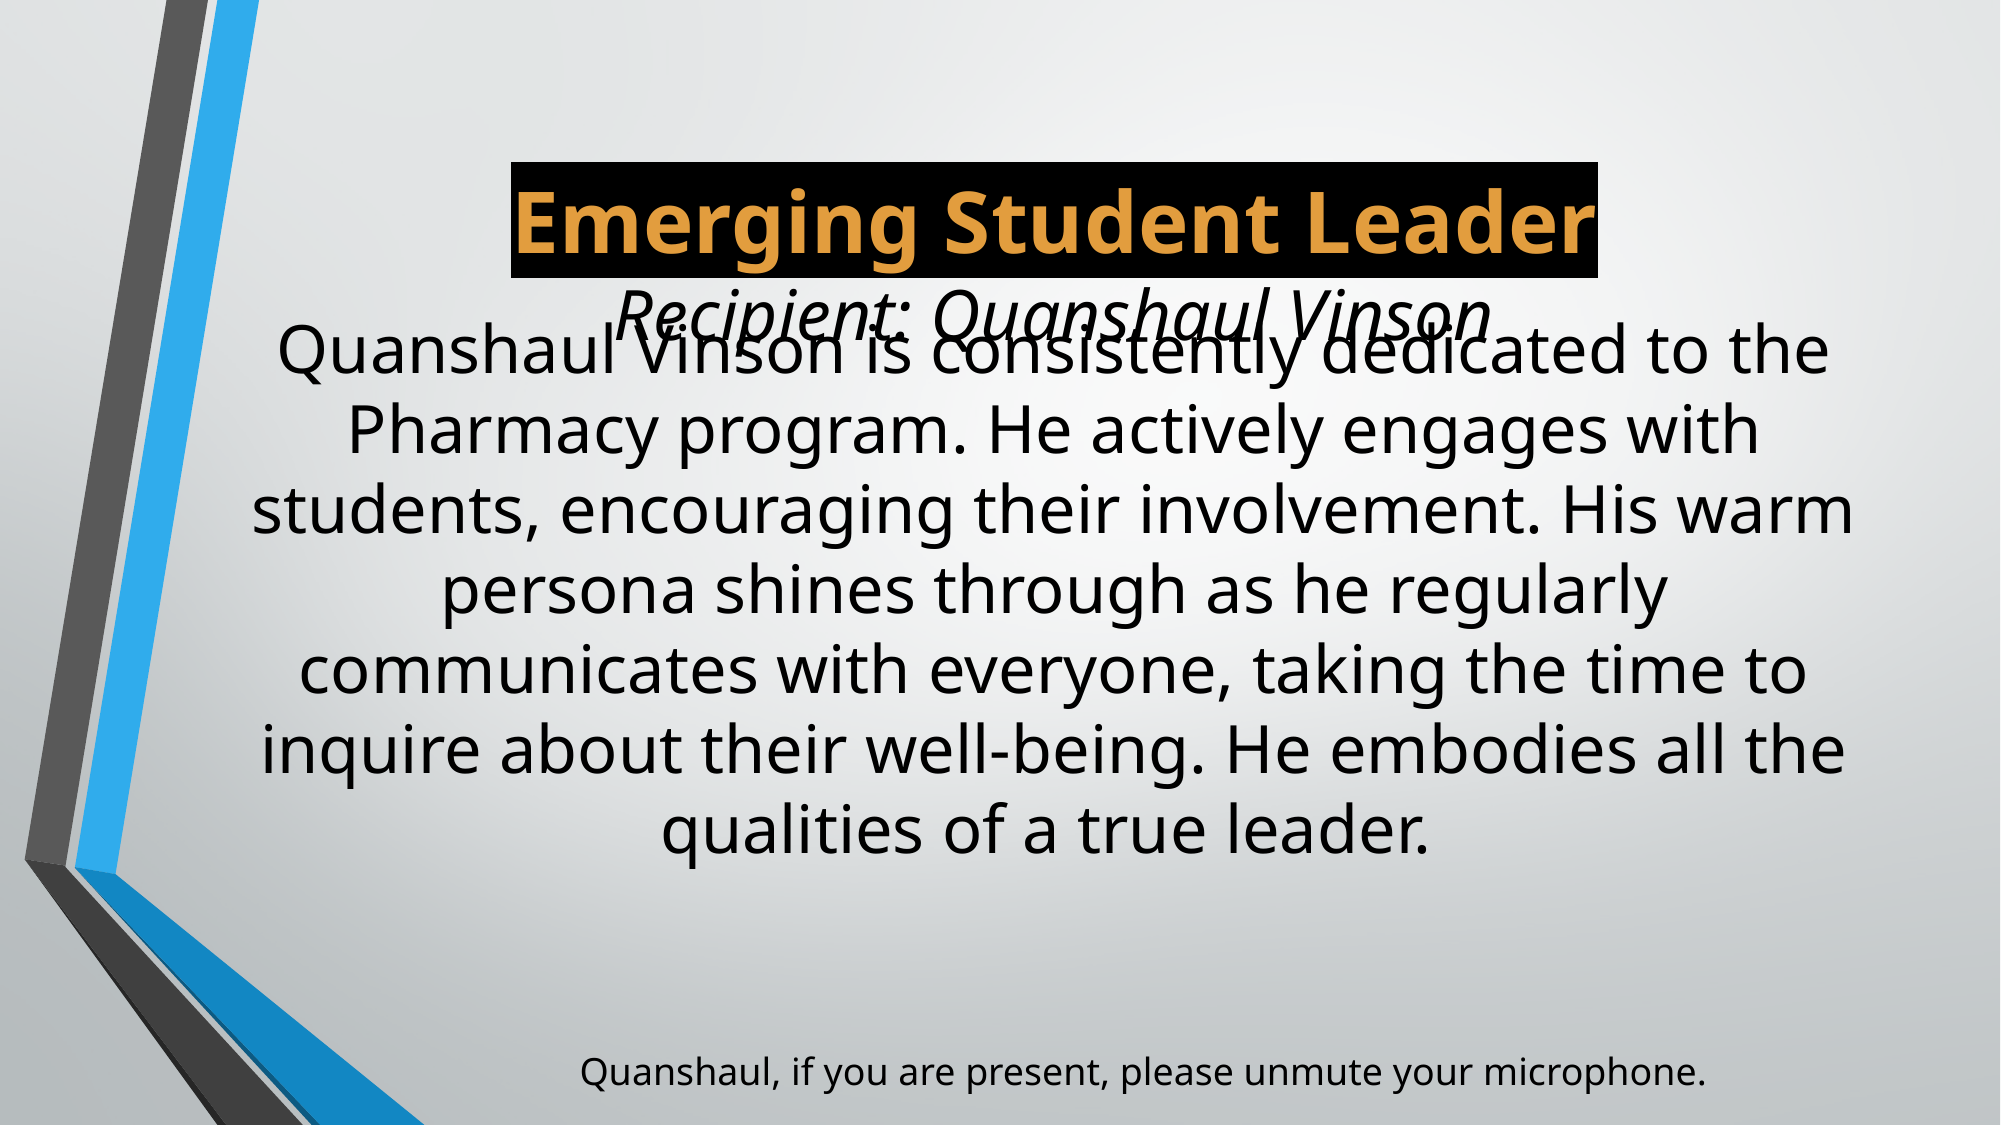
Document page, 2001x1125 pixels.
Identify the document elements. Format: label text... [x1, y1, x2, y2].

title Emerging Student Leader Recipient: Quanshaul Vinson [233, 160, 1877, 381]
text_box Quanshaul, if you are present, please unmute your microphone. [564, 1040, 1877, 1101]
list Quanshaul Vinson is consistently dedicated to the Pharmacy program. He actively engages with students, encouraging their involvement. His warm persona shines through as he regularly communicates with everyone, taking the time to inquire about their well-being. He embodies all the qualities of a true leader. [233, 381, 1877, 894]
